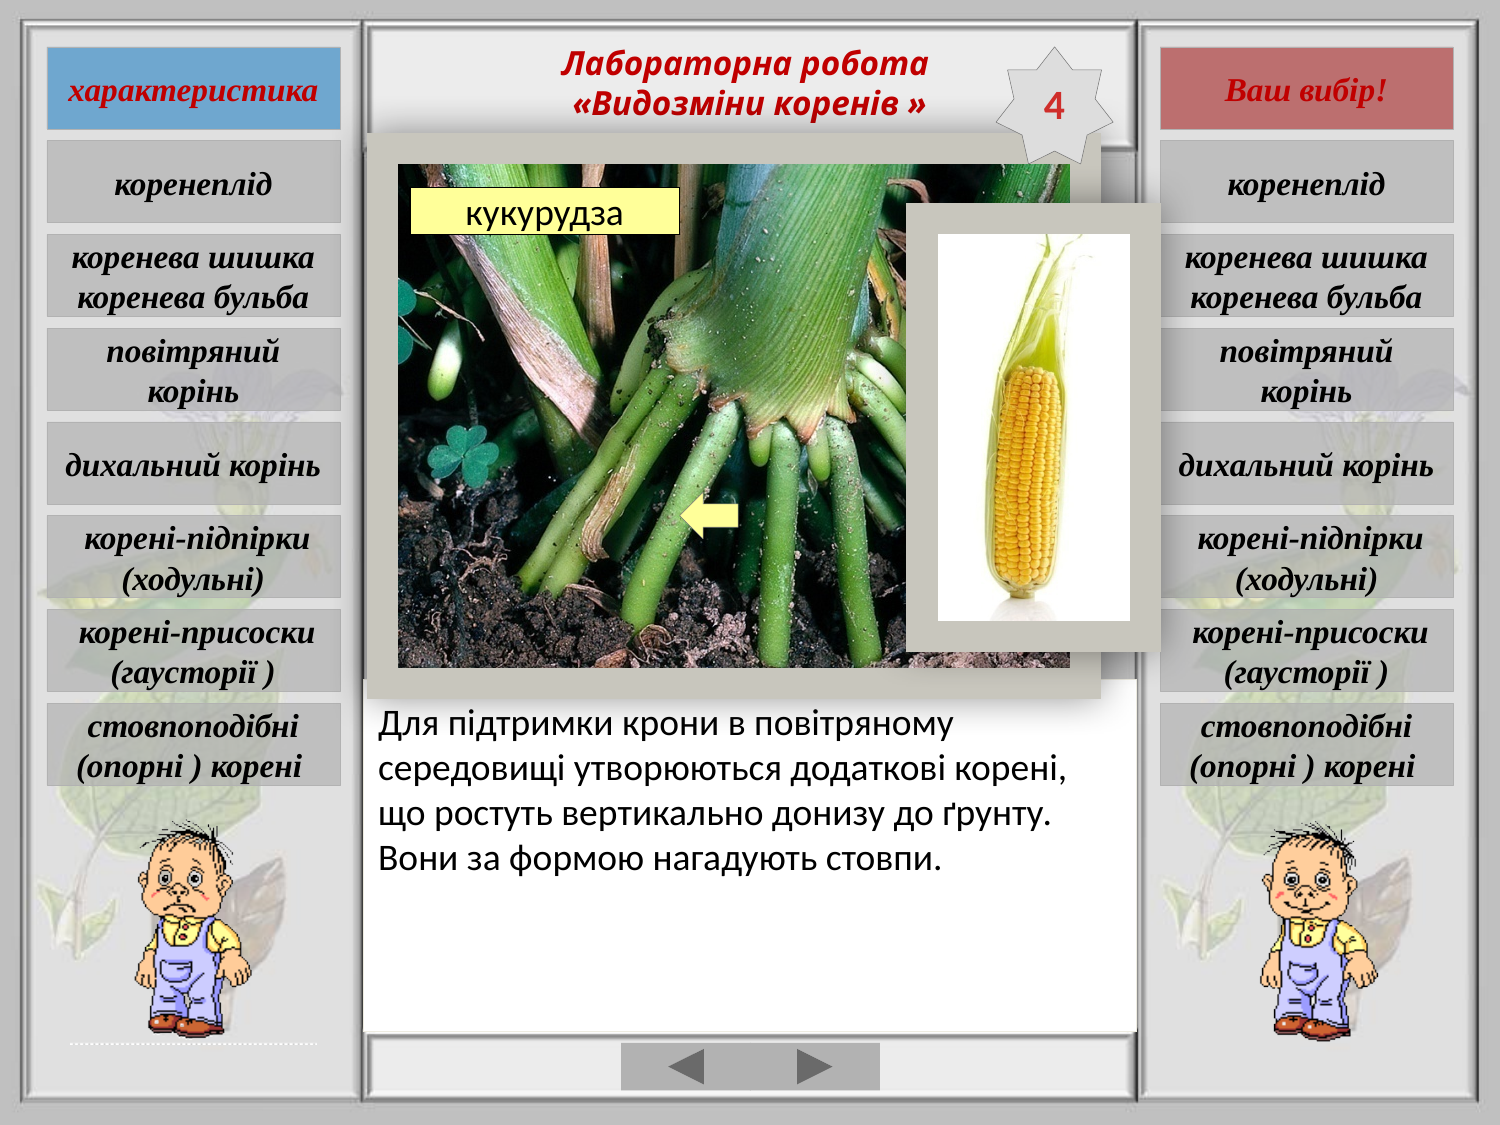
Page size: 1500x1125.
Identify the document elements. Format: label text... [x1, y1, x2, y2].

text_box корені-підпірки (ходульні) [45, 514, 340, 600]
text_box повітряний корінь [1187, 326, 1455, 412]
text_box Лабораторна робота «Видозміни коренів » [374, 35, 1125, 130]
text_box [751, 1042, 880, 1091]
text_box стовпоподібні (опорні ) корені [45, 701, 342, 787]
text_box коренеплід [45, 139, 342, 225]
picture [0, 0, 1500, 1125]
text_box дихальний корінь [45, 420, 340, 506]
text_box коренеплід [1158, 139, 1455, 225]
text_box характеристика [45, 45, 342, 131]
text_box коренева шишка коренева бульба [45, 232, 340, 319]
text_box 4 [993, 44, 1116, 166]
text_box дихальний корінь [1187, 420, 1455, 506]
text_box Ваш вибір! [1158, 45, 1455, 131]
text_box [621, 1042, 751, 1091]
text_box корені-підпірки (ходульні) [1187, 514, 1455, 600]
text_box стовпоподібні (опорні ) корені [1158, 701, 1455, 787]
text_box повітряний корінь [45, 326, 340, 412]
text_box корені-присоски (гаусторії ) [45, 607, 342, 694]
text_box корені-присоски (гаусторії ) [1158, 607, 1455, 694]
text_box коренева шишка коренева бульба [1186, 232, 1455, 319]
text_box Для підтримки крони в повітряному середовищі утворюються додаткові корені, що ростуть вертикально донизу до ґрунту. Вони за формою нагадують стовпи. [361, 678, 1139, 1033]
